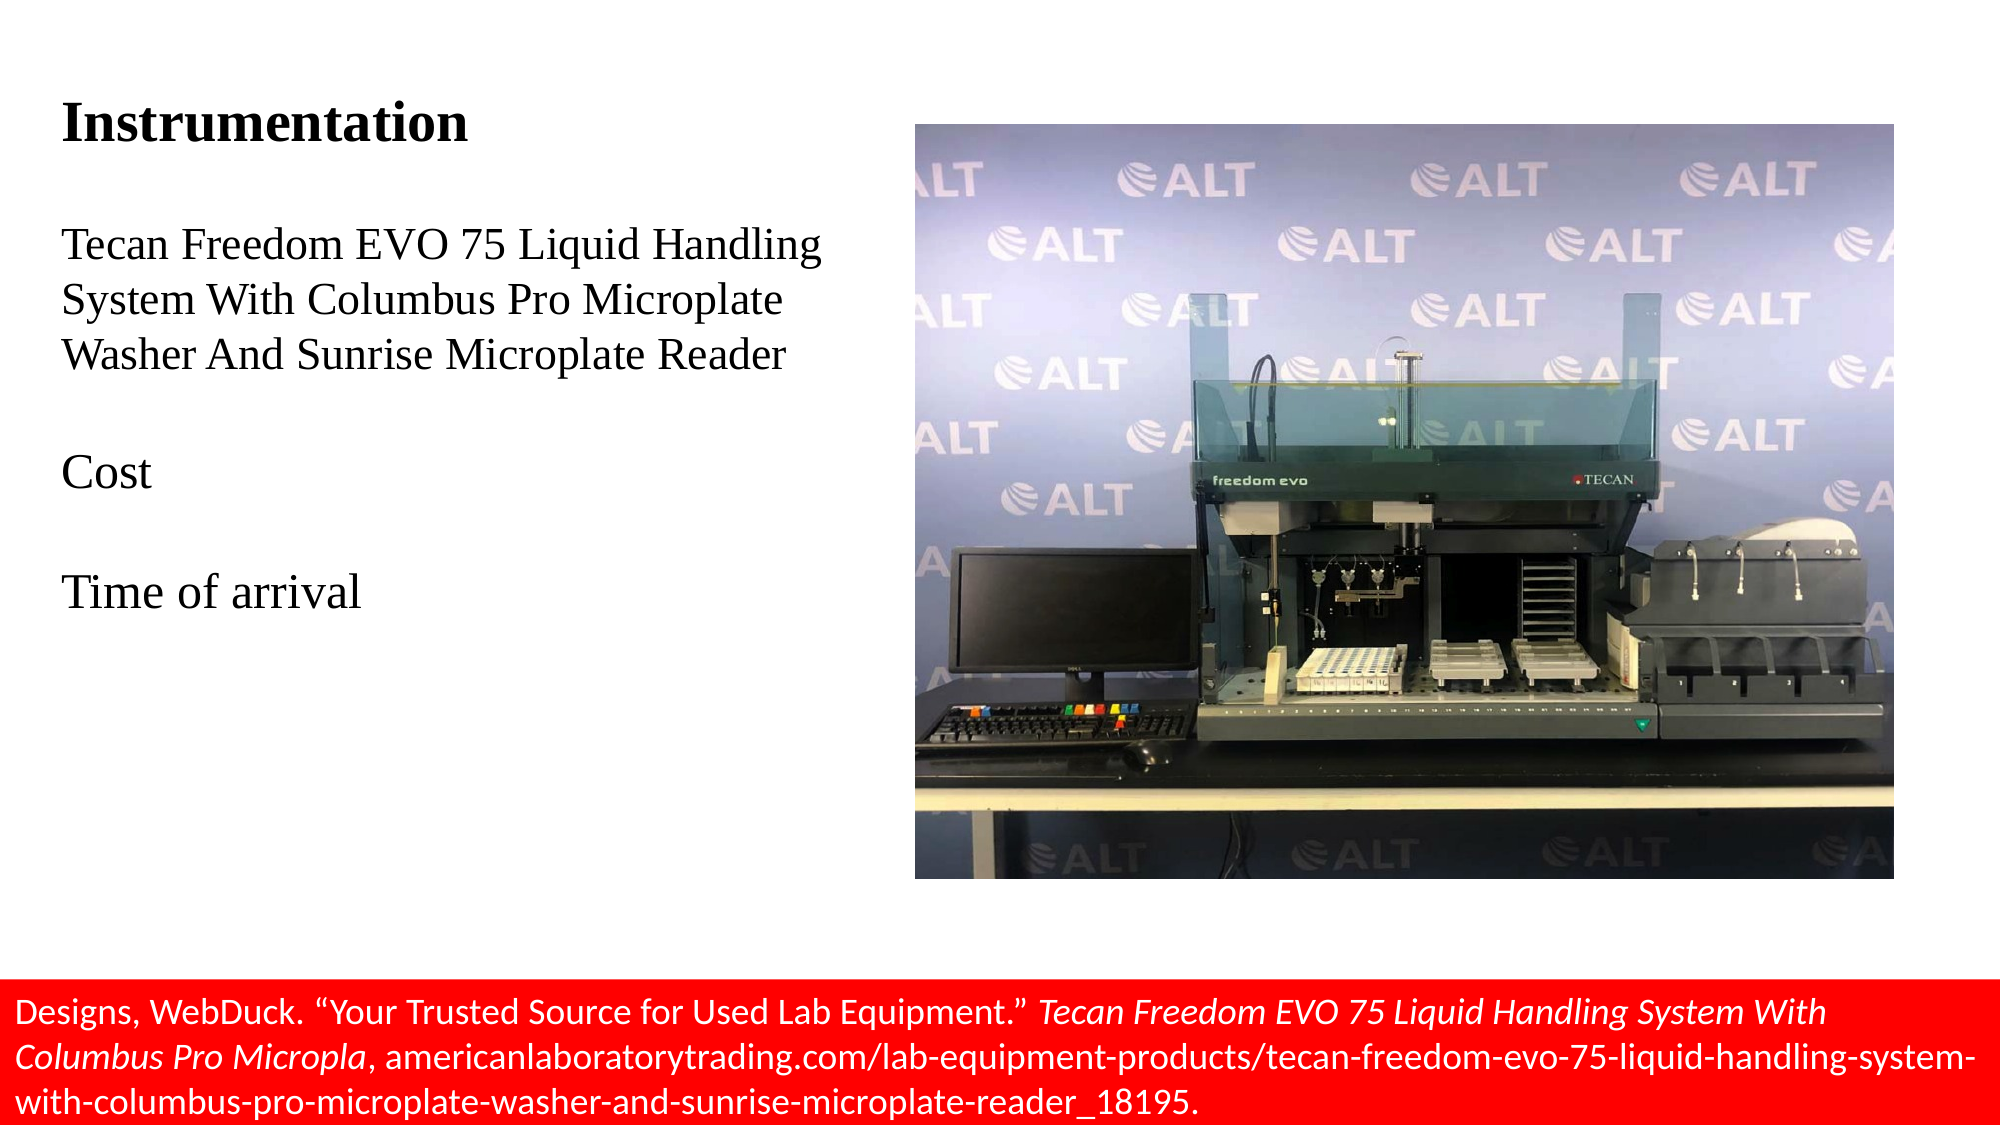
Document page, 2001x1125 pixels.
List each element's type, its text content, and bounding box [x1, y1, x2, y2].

picture [915, 123, 1894, 879]
text_box Designs, WebDuck. “Your Trusted Source for Used Lab Equipment.” Tecan Freedom EVO 75 Liquid Handling System With Columbus Pro Micropla, americanlaboratorytrading.com/lab-equipment-products/tecan-freedom-evo-75-liquid-handling-system-with-columbus-pro-microplate-washer-and-sunrise-microplate-reader_18195. [0, 979, 2000, 1125]
text_box Instrumentation Tecan Freedom EVO 75 Liquid Handling System With Columbus Pro Microplate Washer And Sunrise Microplate Reader Cost Time of arrival [46, 75, 861, 626]
